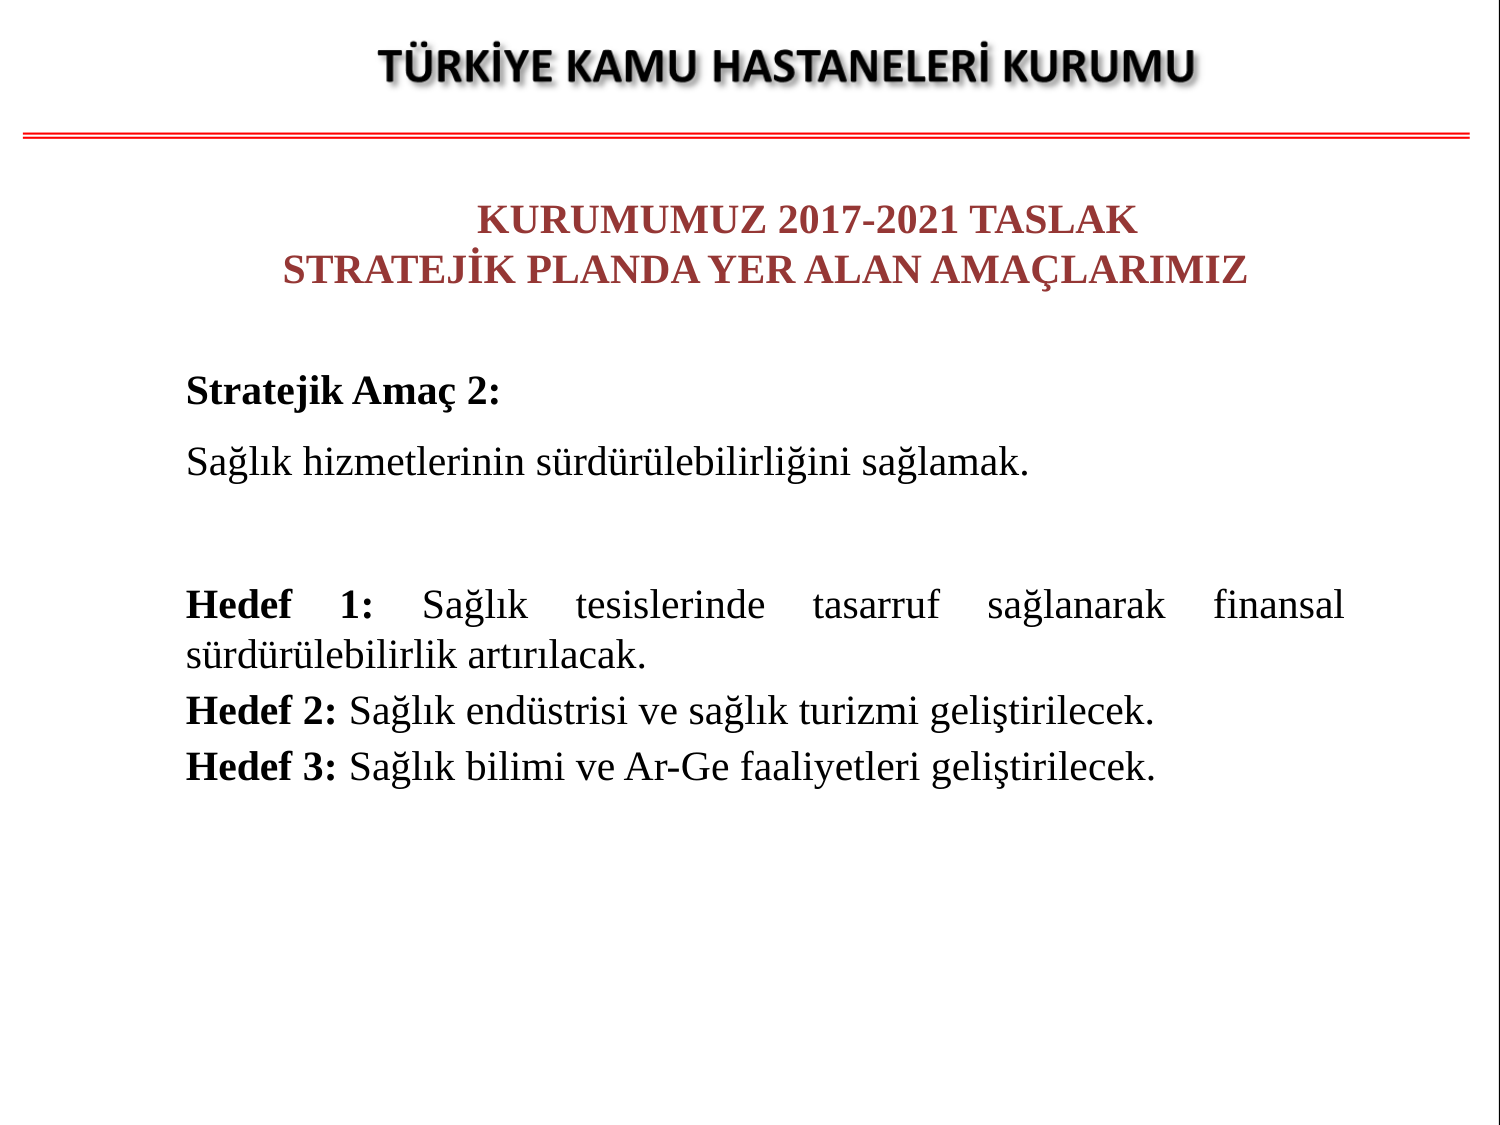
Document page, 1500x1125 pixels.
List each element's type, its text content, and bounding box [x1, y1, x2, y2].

text_box KURUMUMUZ 2017-2021 TASLAK STRATEJİK PLANDA YER ALAN AMAÇLARIMIZ Stratejik Amaç 2: Sağlık hizmetlerinin sürdürülebilirliğini sağlamak. Hedef 1: Sağlık tesislerinde tasarruf sağlanarak finansal sürdürülebilirlik artırılacak. Hedef 2: Sağlık endüstrisi ve sağlık turizmi geliştirilecek. Hedef 3: Sağlık bilimi ve Ar-Ge faaliyetleri geliştirilecek. [171, 184, 1361, 853]
picture [0, 0, 1500, 1125]
